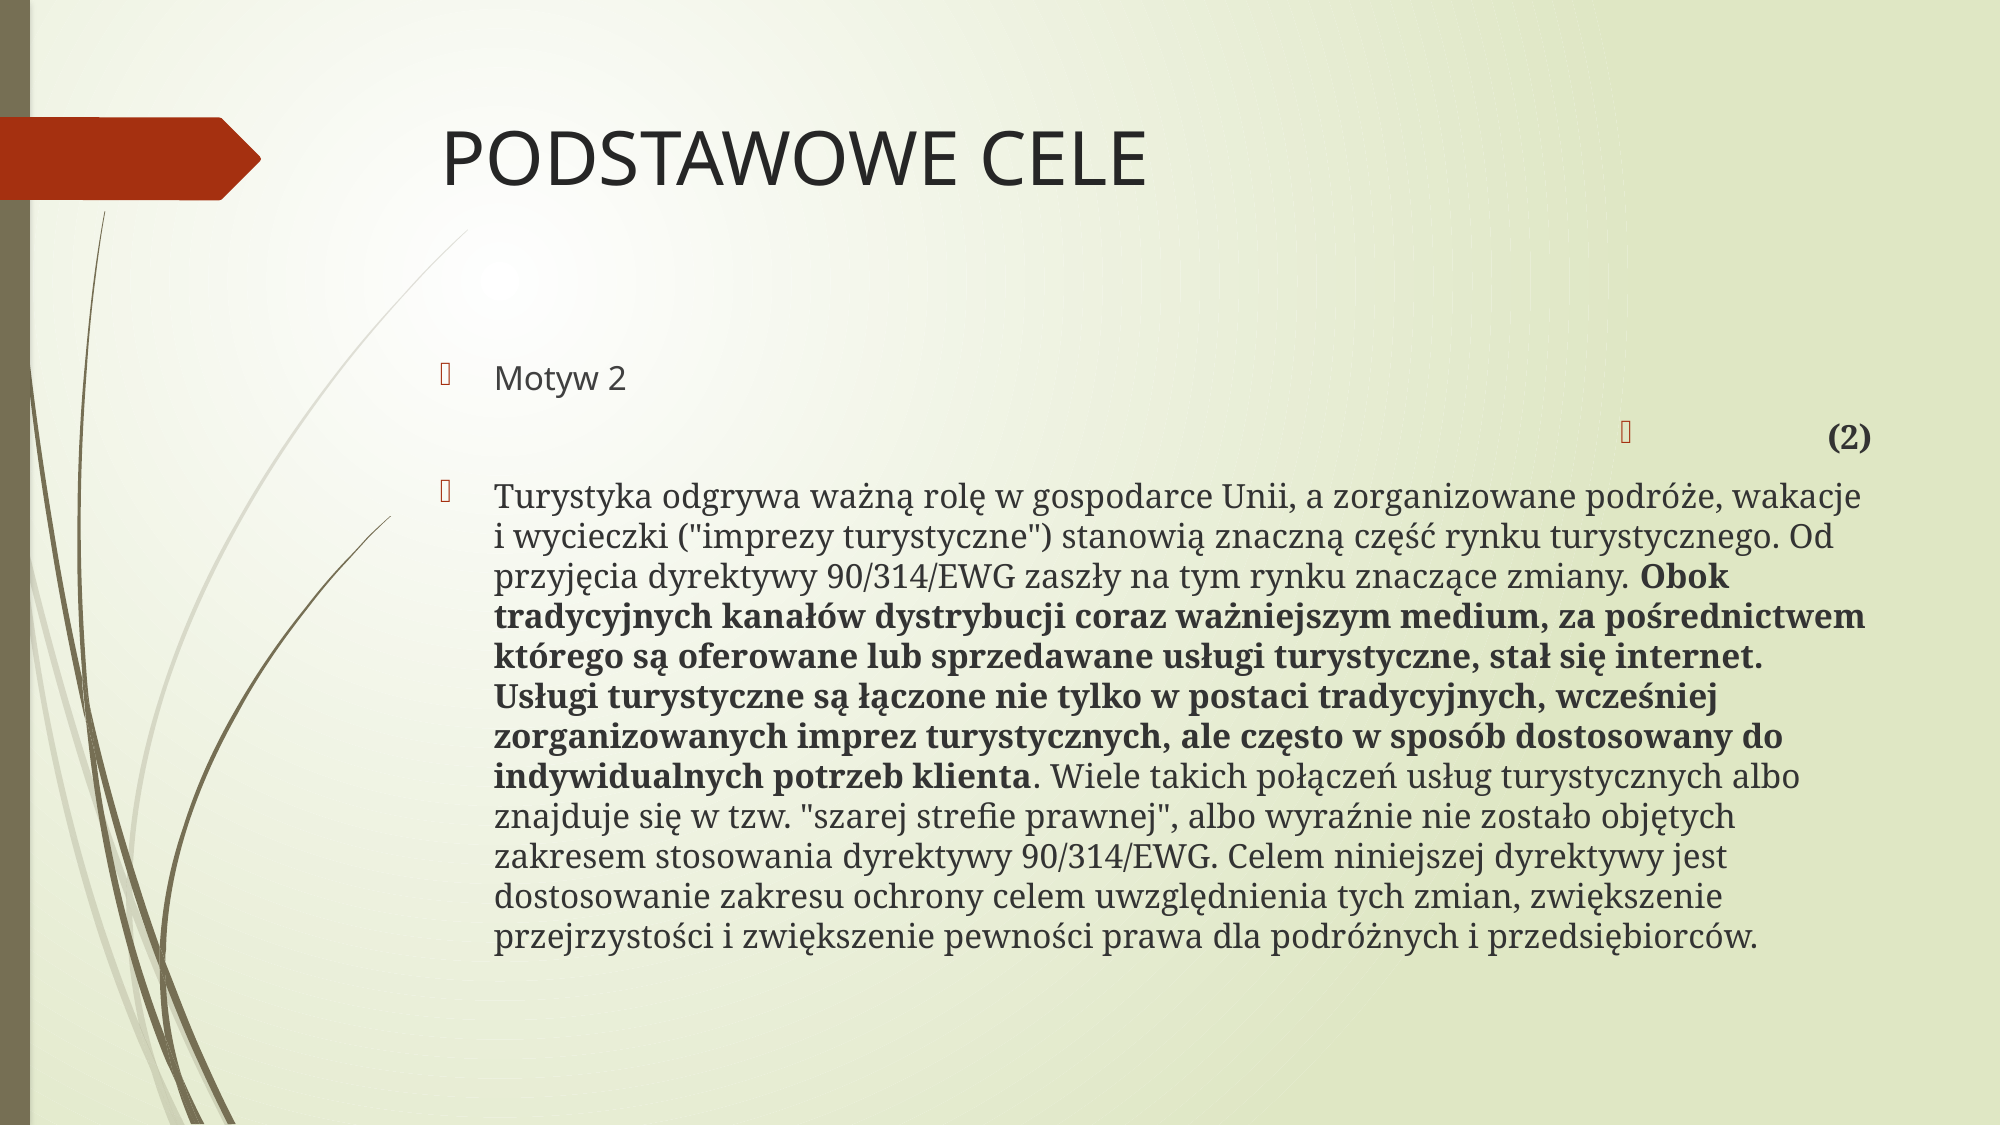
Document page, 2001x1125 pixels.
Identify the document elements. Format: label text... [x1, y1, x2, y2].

list Motyw 2 (2) Turystyka odgrywa ważną rolę w gospodarce Unii, a zorganizowane podróże, wakacje i wycieczki ("imprezy turystyczne") stanowią znaczną część rynku turystycznego. Od przyjęcia dyrektywy 90/314/EWG zaszły na tym rynku znaczące zmiany. Obok tradycyjnych kanałów dystrybucji coraz ważniejszym medium, za pośrednictwem którego są oferowane lub sprzedawane usługi turystyczne, stał się internet. Usługi turystyczne są łączone nie tylko w postaci tradycyjnych, wcześniej zorganizowanych imprez turystycznych, ale często w sposób dostosowany do indywidualnych potrzeb klienta. Wiele takich połączeń usług turystycznych albo znajduje się w tzw. "szarej strefie prawnej", albo wyraźnie nie zostało objętych zakresem stosowania dyrektywy 90/314/EWG. Celem niniejszej dyrektywy jest dostosowanie zakresu ochrony celem uwzględnienia tych zmian, zwiększenie przejrzystości i zwiększenie pewności prawa dla podróżnych i przedsiębiorców. [424, 350, 1888, 970]
title PODSTAWOWE CELE [425, 102, 1888, 313]
